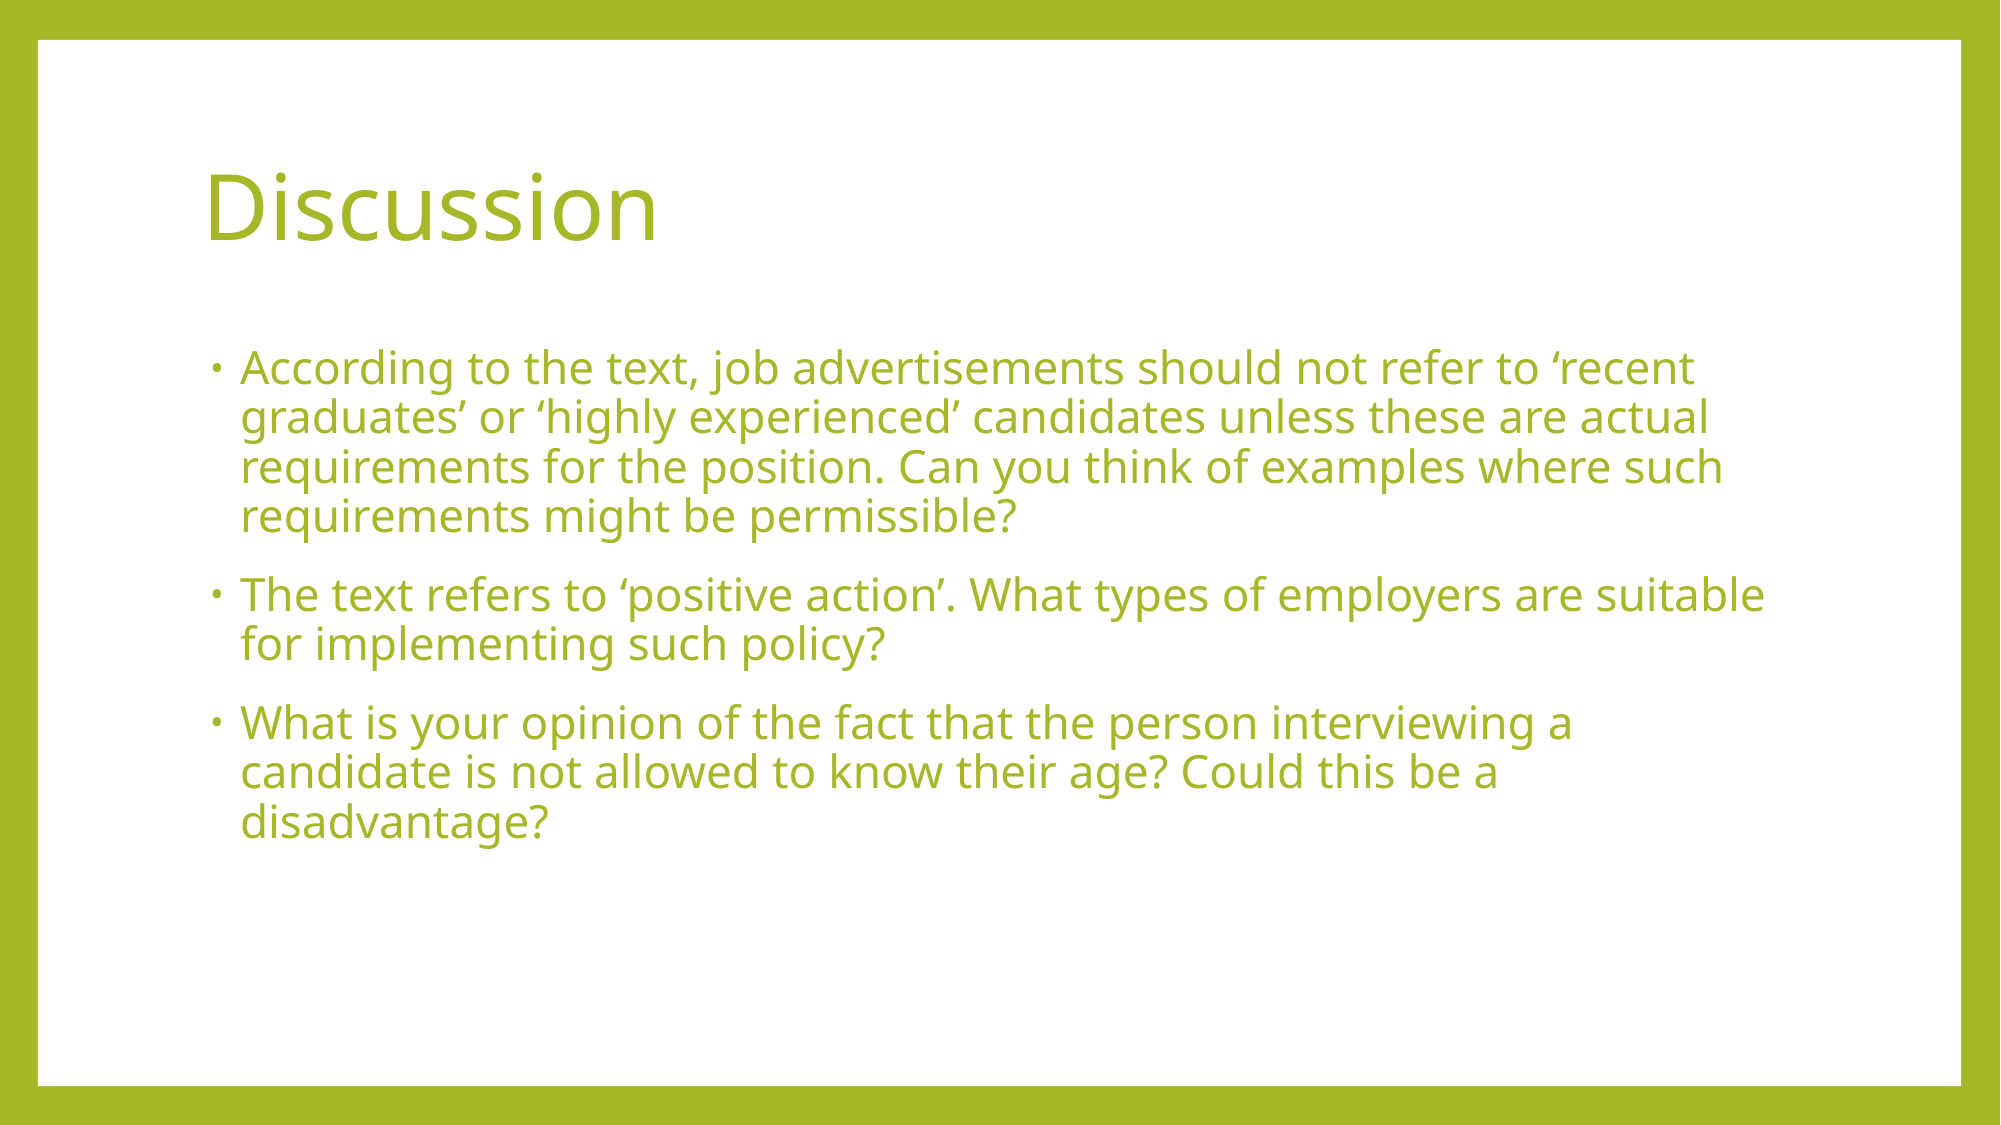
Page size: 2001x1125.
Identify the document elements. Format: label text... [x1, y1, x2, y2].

list According to the text, job advertisements should not refer to ‘recent graduates’ or ‘highly experienced’ candidates unless these are actual requirements for the position. Can you think of examples where such requirements might be permissible? The text refers to ‘positive action’. What types of employers are suitable for implementing such policy? What is your opinion of the fact that the person interviewing a candidate is not allowed to know their age? Could this be a disadvantage? [187, 337, 1808, 1000]
title Discussion [187, 99, 1808, 323]
